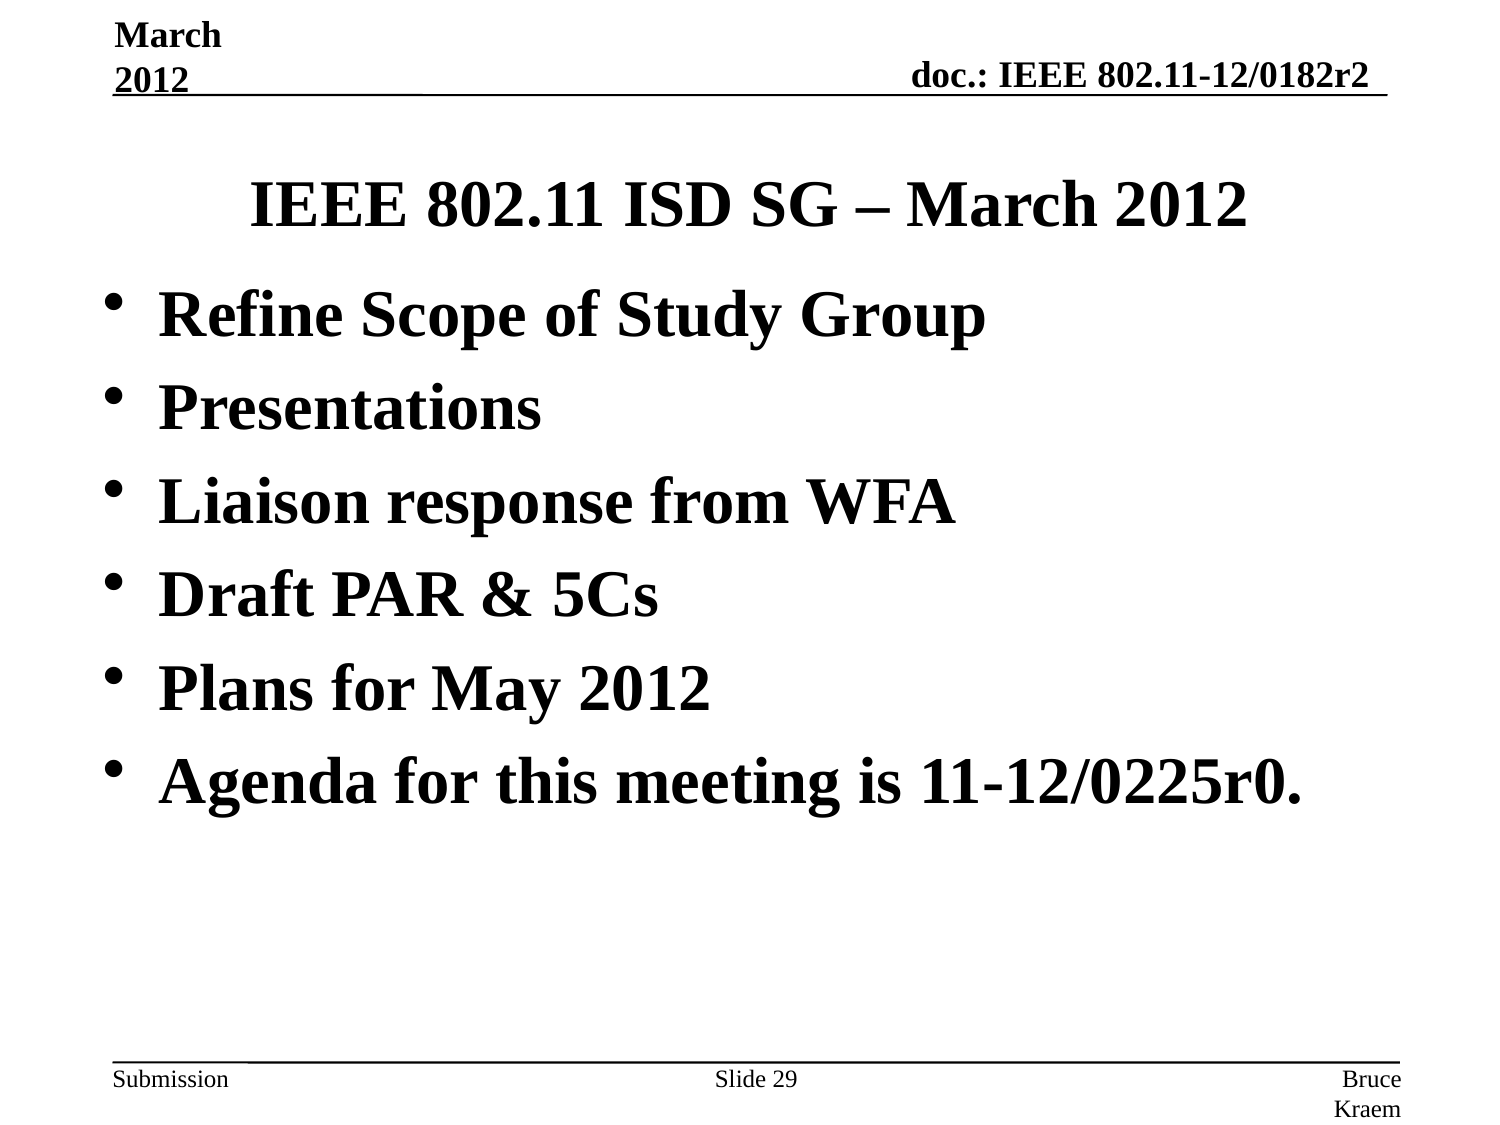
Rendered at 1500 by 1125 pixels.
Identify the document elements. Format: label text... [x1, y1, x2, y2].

footer Bruce Kraemer, Marvell [1325, 1062, 1402, 1093]
list Refine Scope of Study Group Presentations Liaison response from WFA Draft PAR & 5Cs Plans for May 2012 Agenda for this meeting is 11-12/0225r0. [87, 262, 1438, 938]
title IEEE 802.11 ISD SG – March 2012 [112, 112, 1388, 262]
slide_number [114, 54, 274, 101]
slide_number Slide 29 [712, 1062, 800, 1093]
